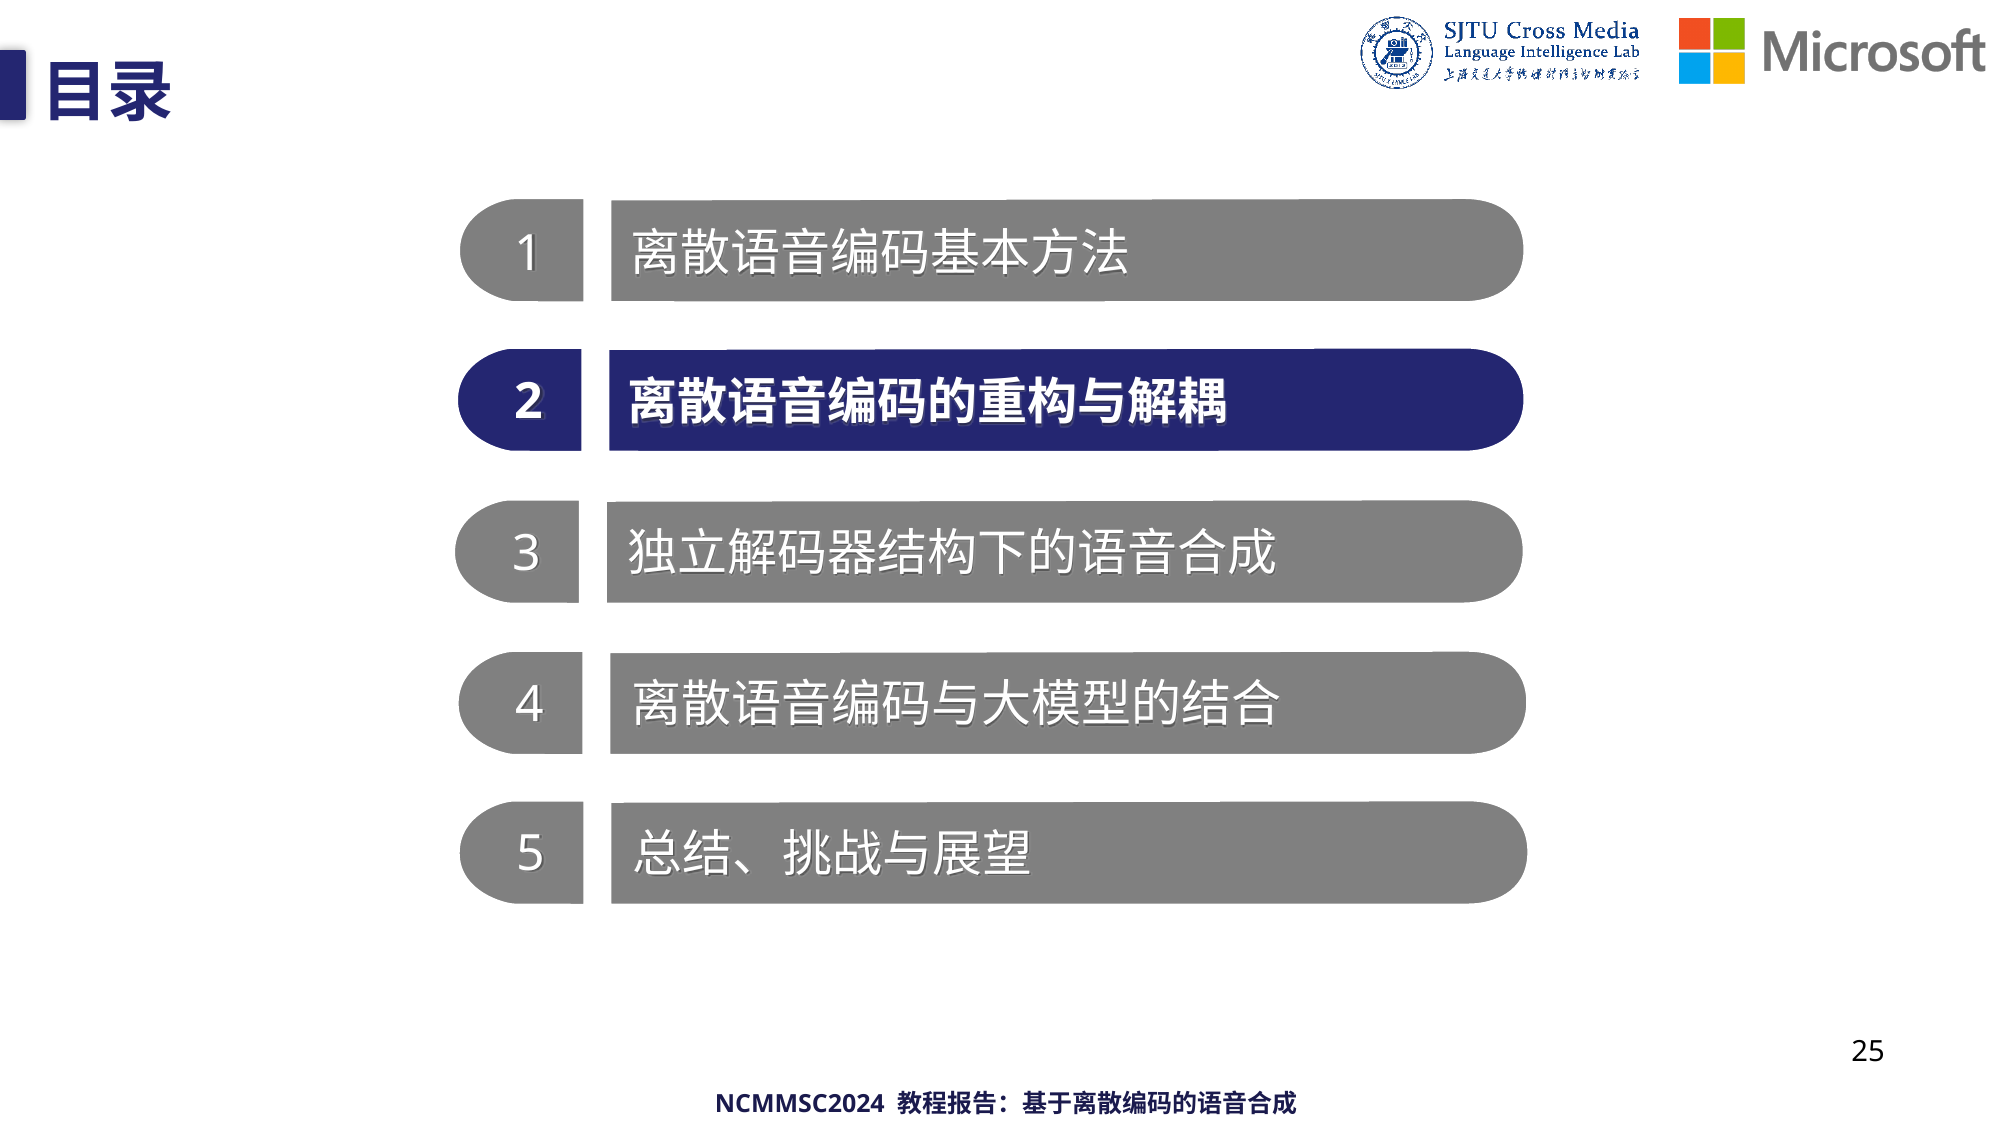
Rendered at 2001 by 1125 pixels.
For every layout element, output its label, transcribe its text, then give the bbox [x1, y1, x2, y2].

picture [1969, 18, 1986, 84]
slide_number 25 [1433, 1024, 1901, 1103]
title 目录 [25, 0, 1969, 199]
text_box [453, 197, 1543, 906]
